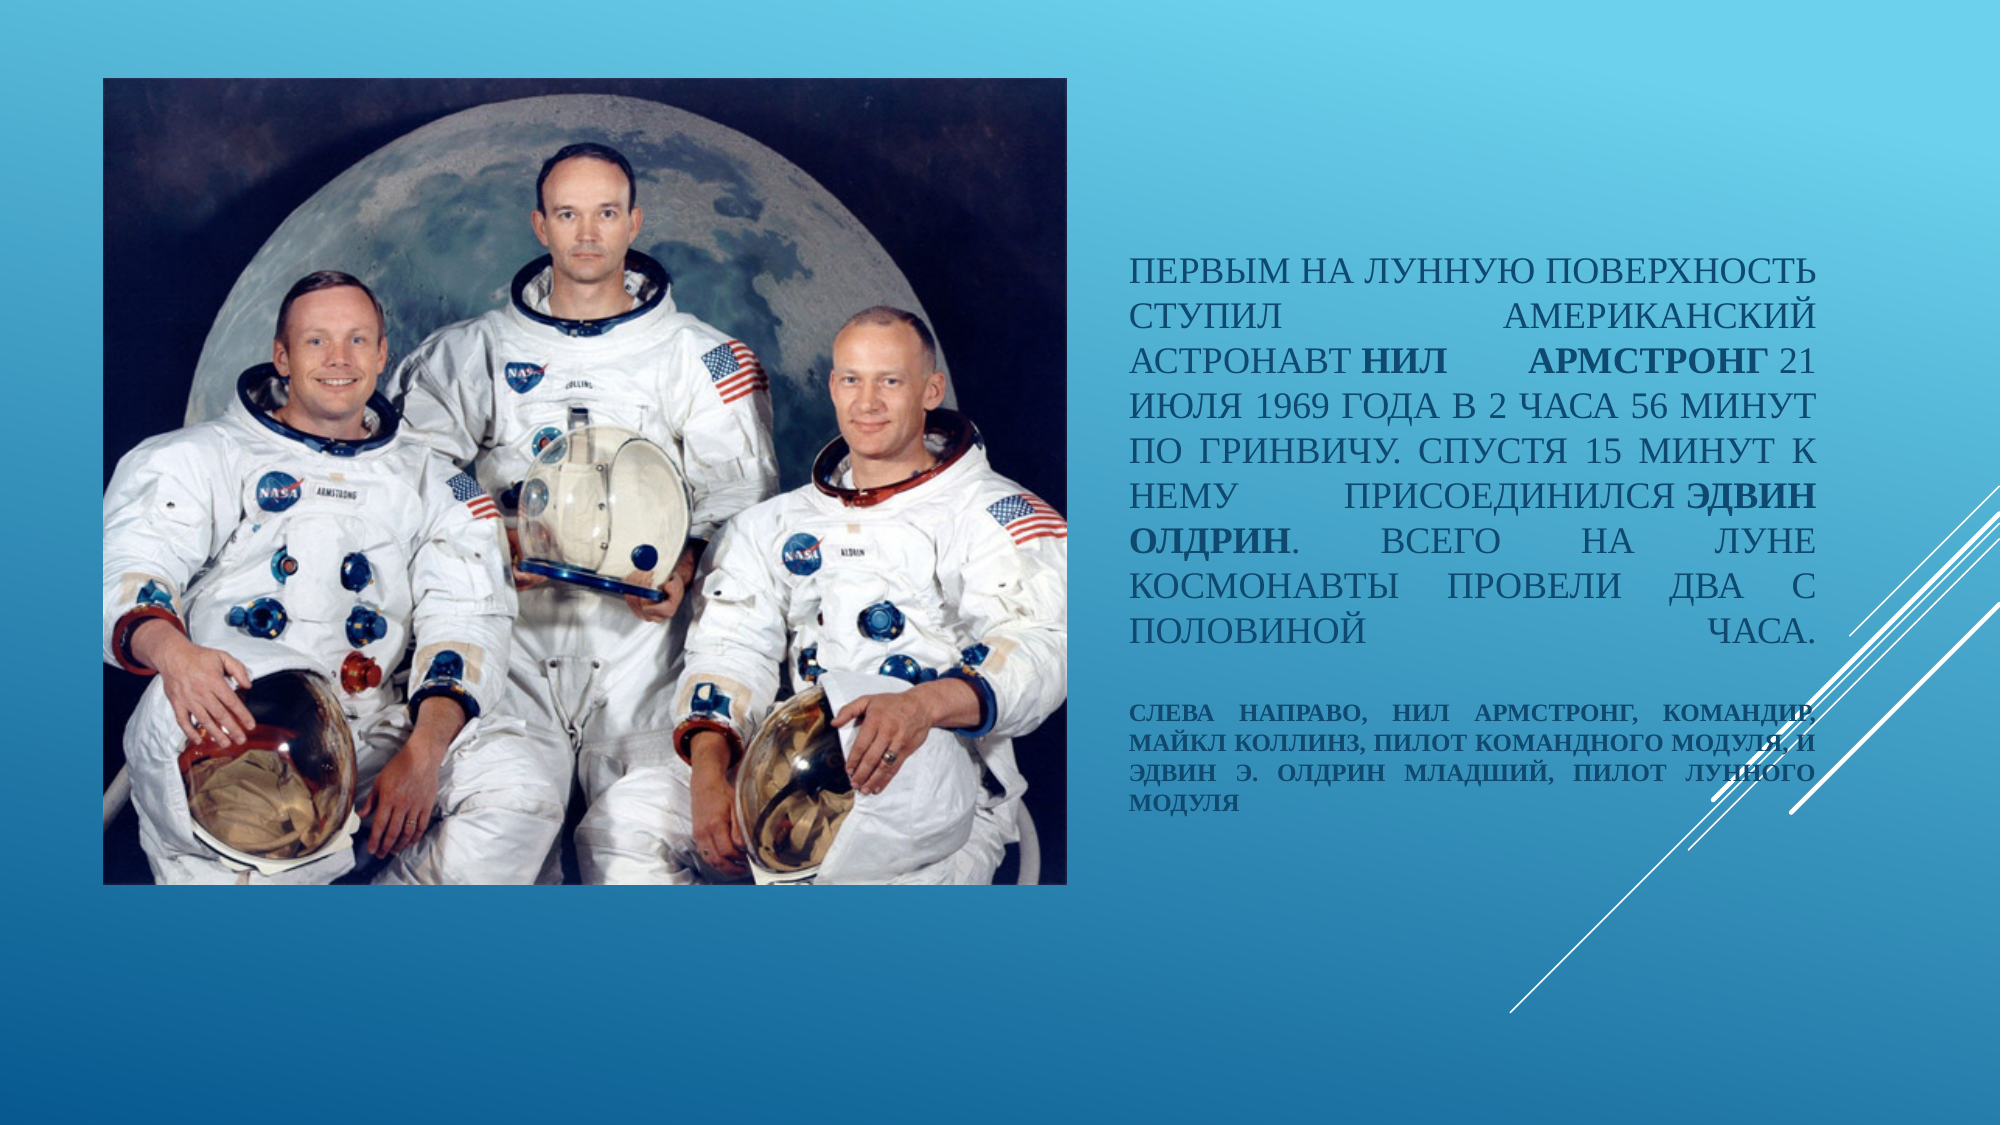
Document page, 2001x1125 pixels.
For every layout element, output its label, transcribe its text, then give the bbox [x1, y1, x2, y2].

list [103, 78, 1068, 886]
title Первым на лунную поверхность ступил американский астронавт Нил Армстронг 21 июля 1969 года в 2 часа 56 минут по Гринвичу. Спустя 15 минут к нему присоединился Эдвин Олдрин. Всего на Луне космонавты провели два с половиной часа. Слева направо, Нил Армстронг, командир, Майкл Коллинз, пилот командного модуля, и Эдвин Э. Олдрин младший, пилот лунного модуля [1113, 78, 1832, 984]
